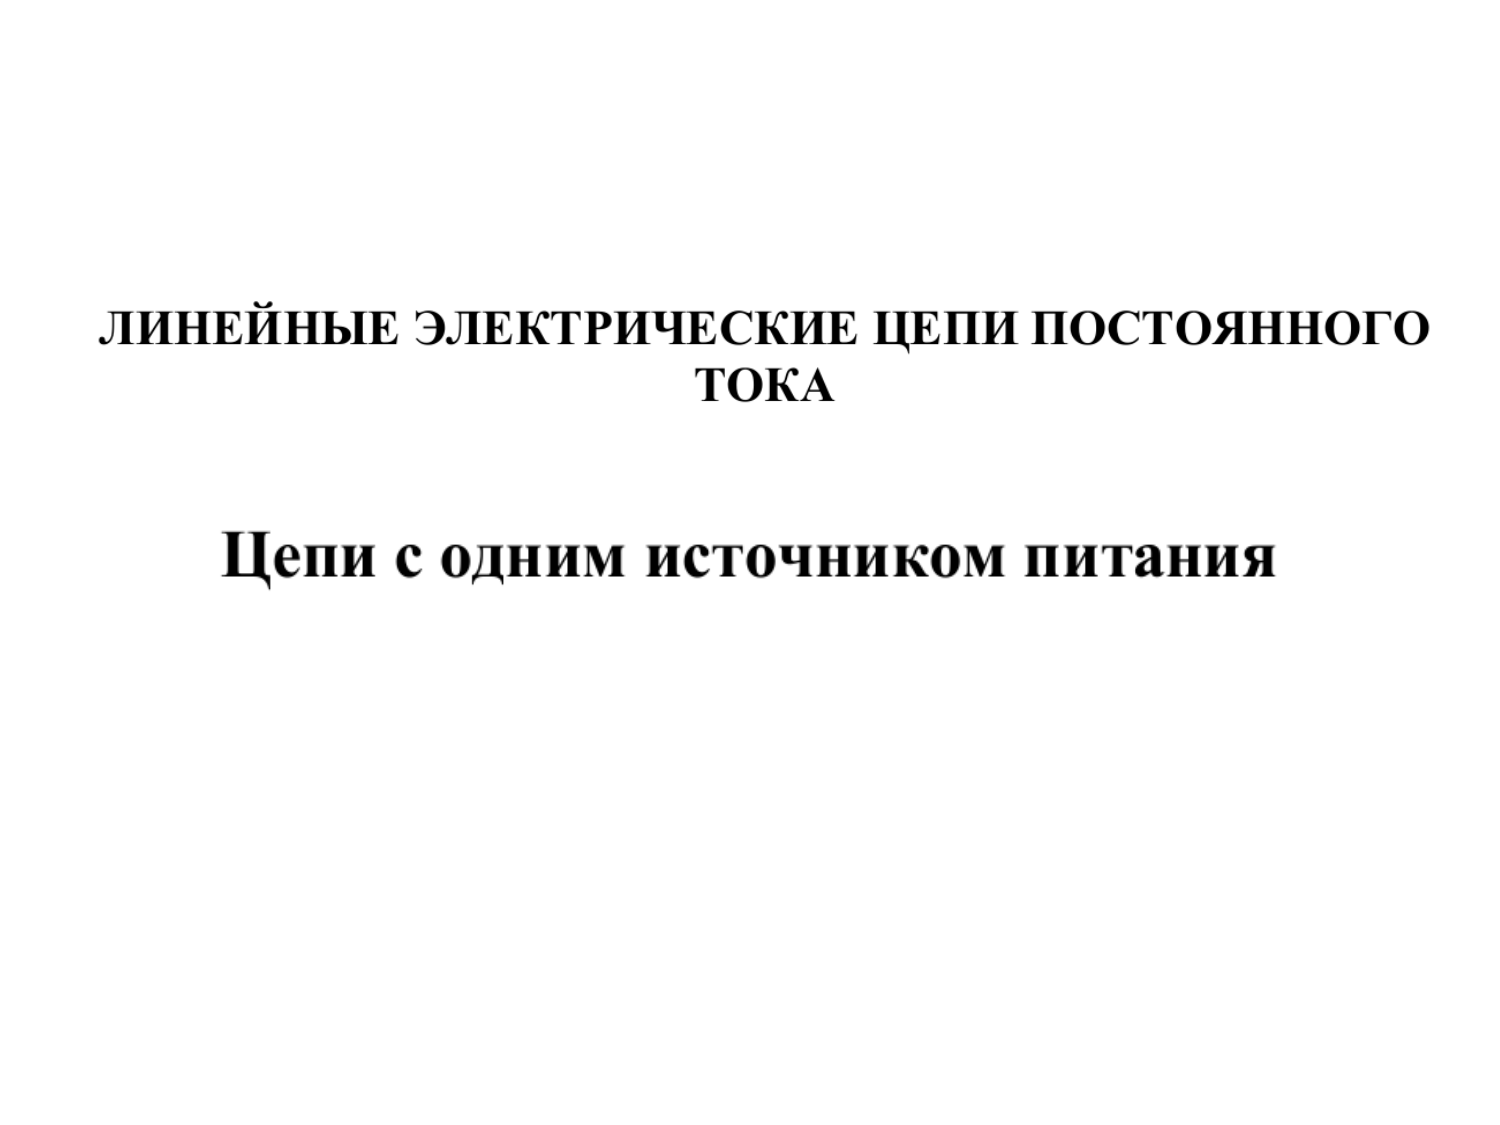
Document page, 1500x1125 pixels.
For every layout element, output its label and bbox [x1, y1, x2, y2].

picture [208, 518, 1292, 607]
picture [93, 292, 1441, 416]
